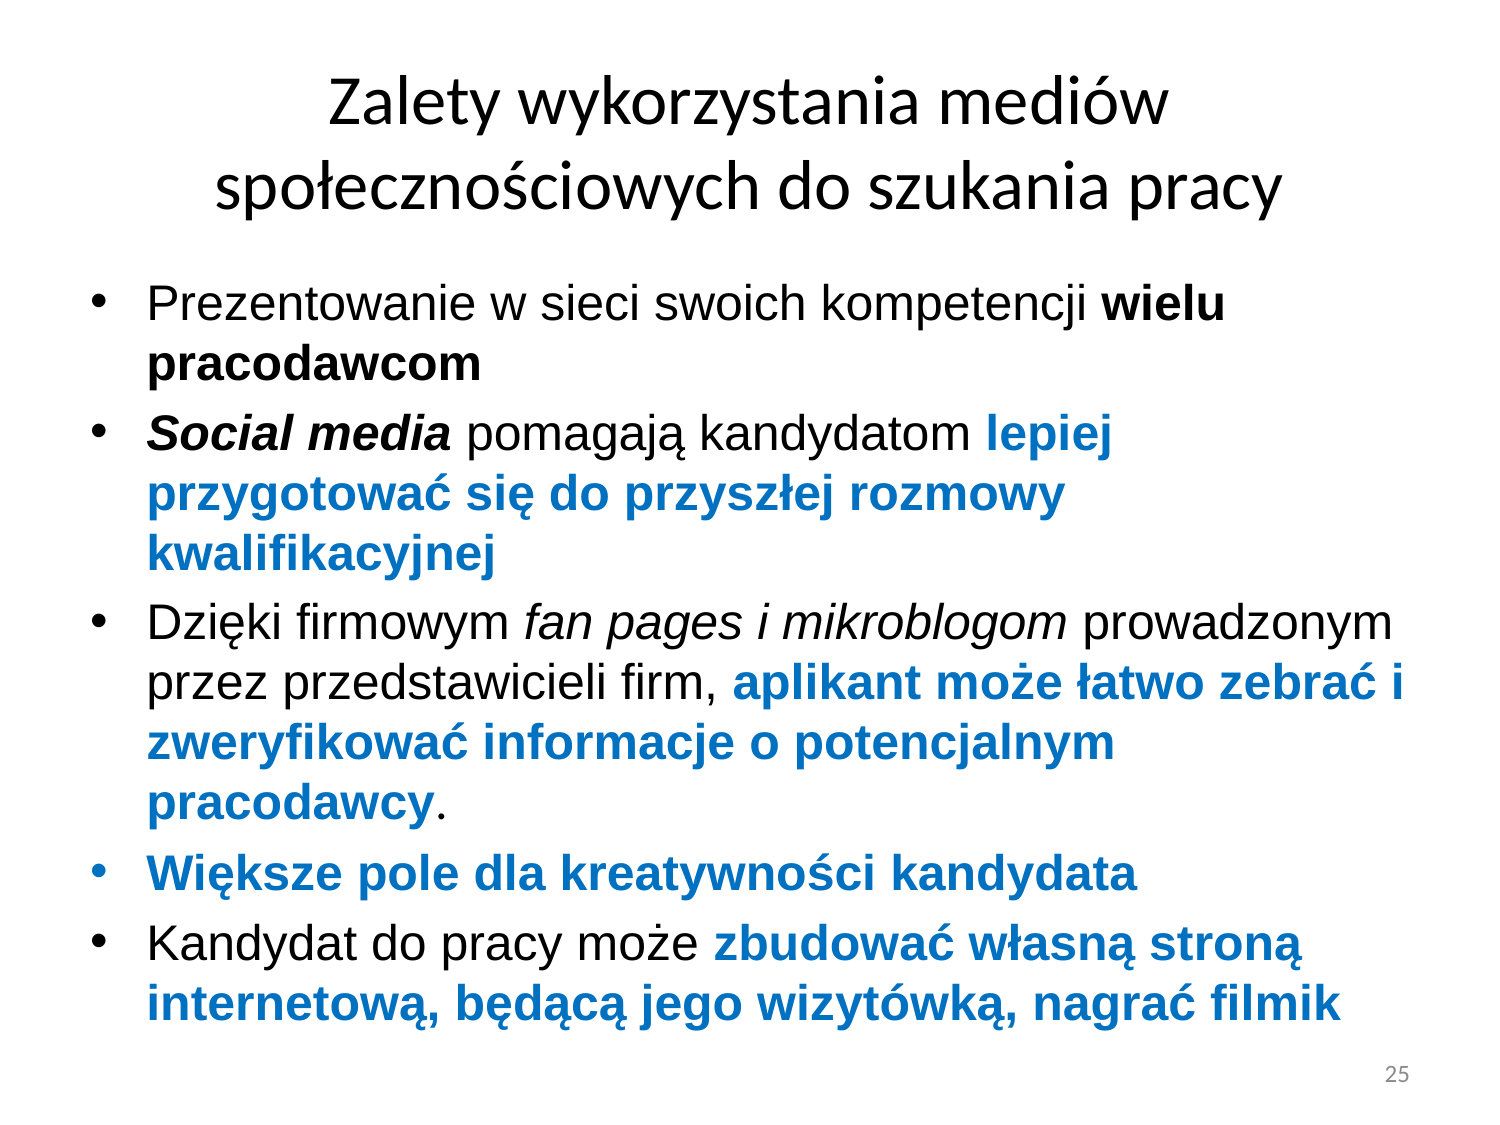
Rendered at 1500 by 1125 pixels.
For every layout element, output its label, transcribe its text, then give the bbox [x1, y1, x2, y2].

list Prezentowanie w sieci swoich kompetencji wielu pracodawcom Social media pomagają kandydatom lepiej przygotować się do przyszłej rozmowy kwalifikacyjnej Dzięki firmowym fan pages i mikroblogom prowadzonym przez przedstawicieli firm, aplikant może łatwo zebrać i zweryfikować informacje o potencjalnym pracodawcy. Większe pole dla kreatywności kandydata Kandydat do pracy może zbudować własną stroną internetową, będącą jego wizytówką, nagrać filmik [75, 262, 1425, 1083]
slide_number 25 [1074, 1042, 1425, 1103]
title Zalety wykorzystania mediów społecznościowych do szukania pracy [75, 45, 1425, 233]
